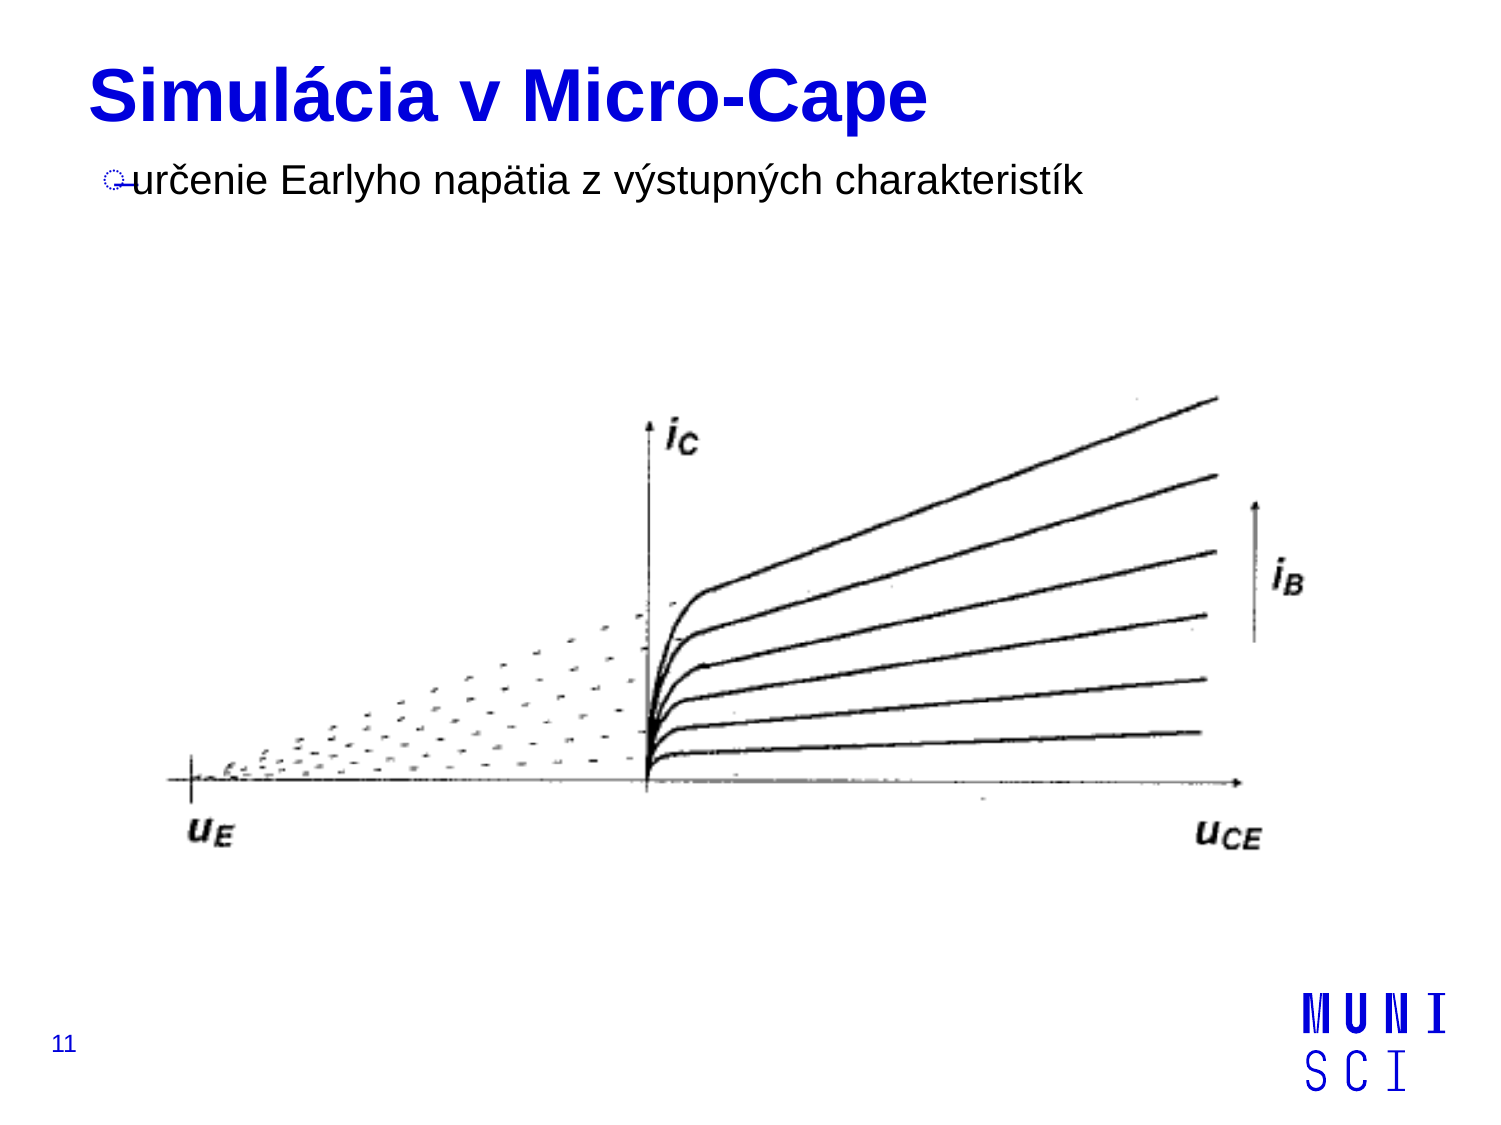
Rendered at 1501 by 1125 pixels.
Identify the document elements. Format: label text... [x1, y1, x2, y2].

title Simulácia v Micro-Cape [88, 52, 1412, 127]
text_box určenie Earlyho napätia z výstupných charakteristík [89, 127, 1414, 341]
slide_number 11 [50, 1021, 82, 1063]
picture [142, 340, 1358, 863]
